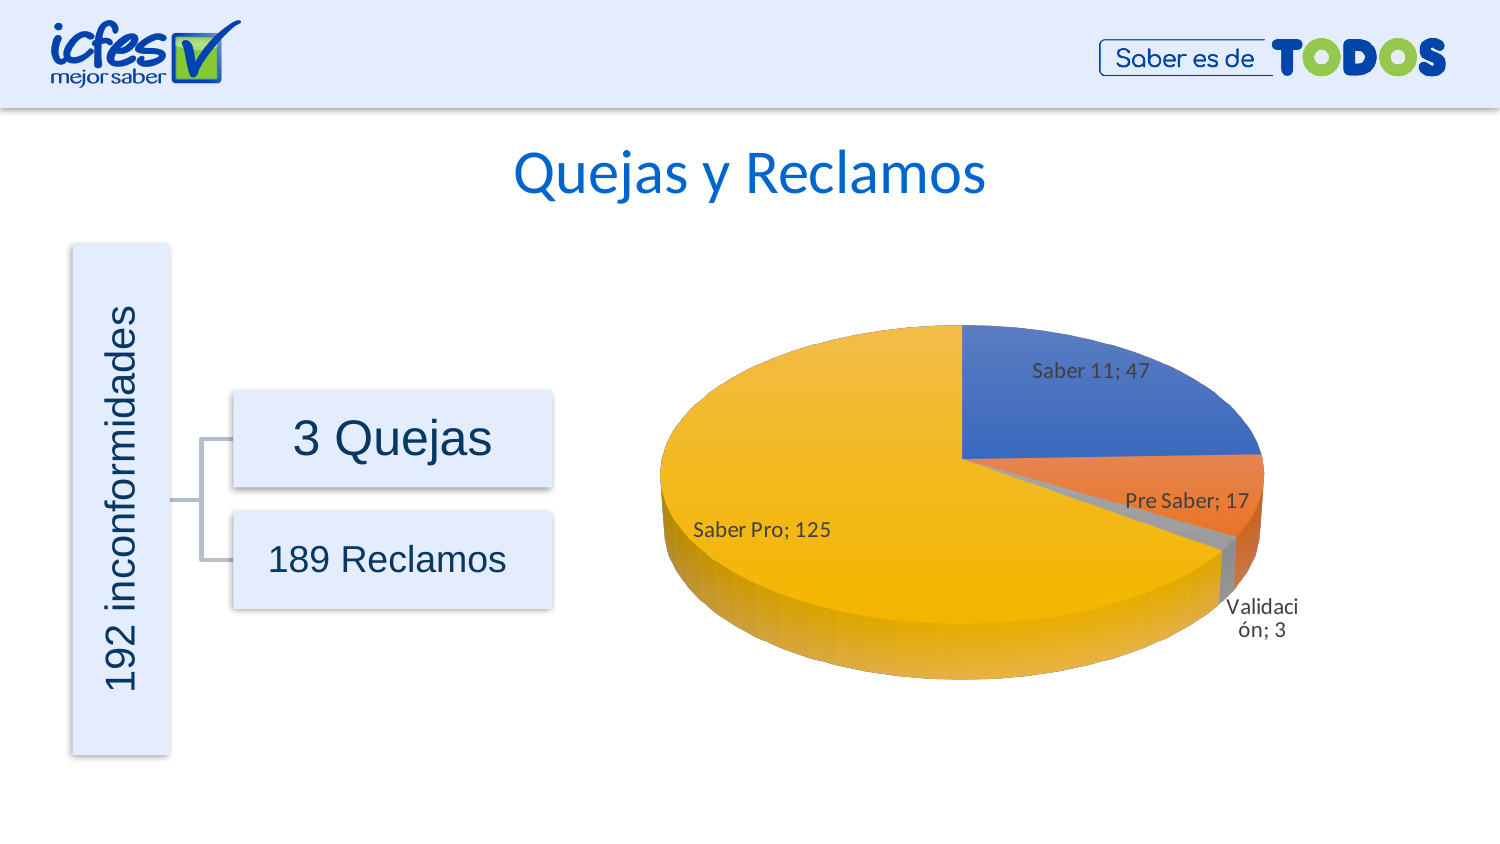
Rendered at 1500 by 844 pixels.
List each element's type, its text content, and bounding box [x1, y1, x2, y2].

chart [610, 226, 1419, 773]
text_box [0, 243, 605, 756]
picture [1093, 32, 1450, 81]
title Quejas y Reclamos [51, 137, 1450, 210]
picture [51, 20, 241, 88]
